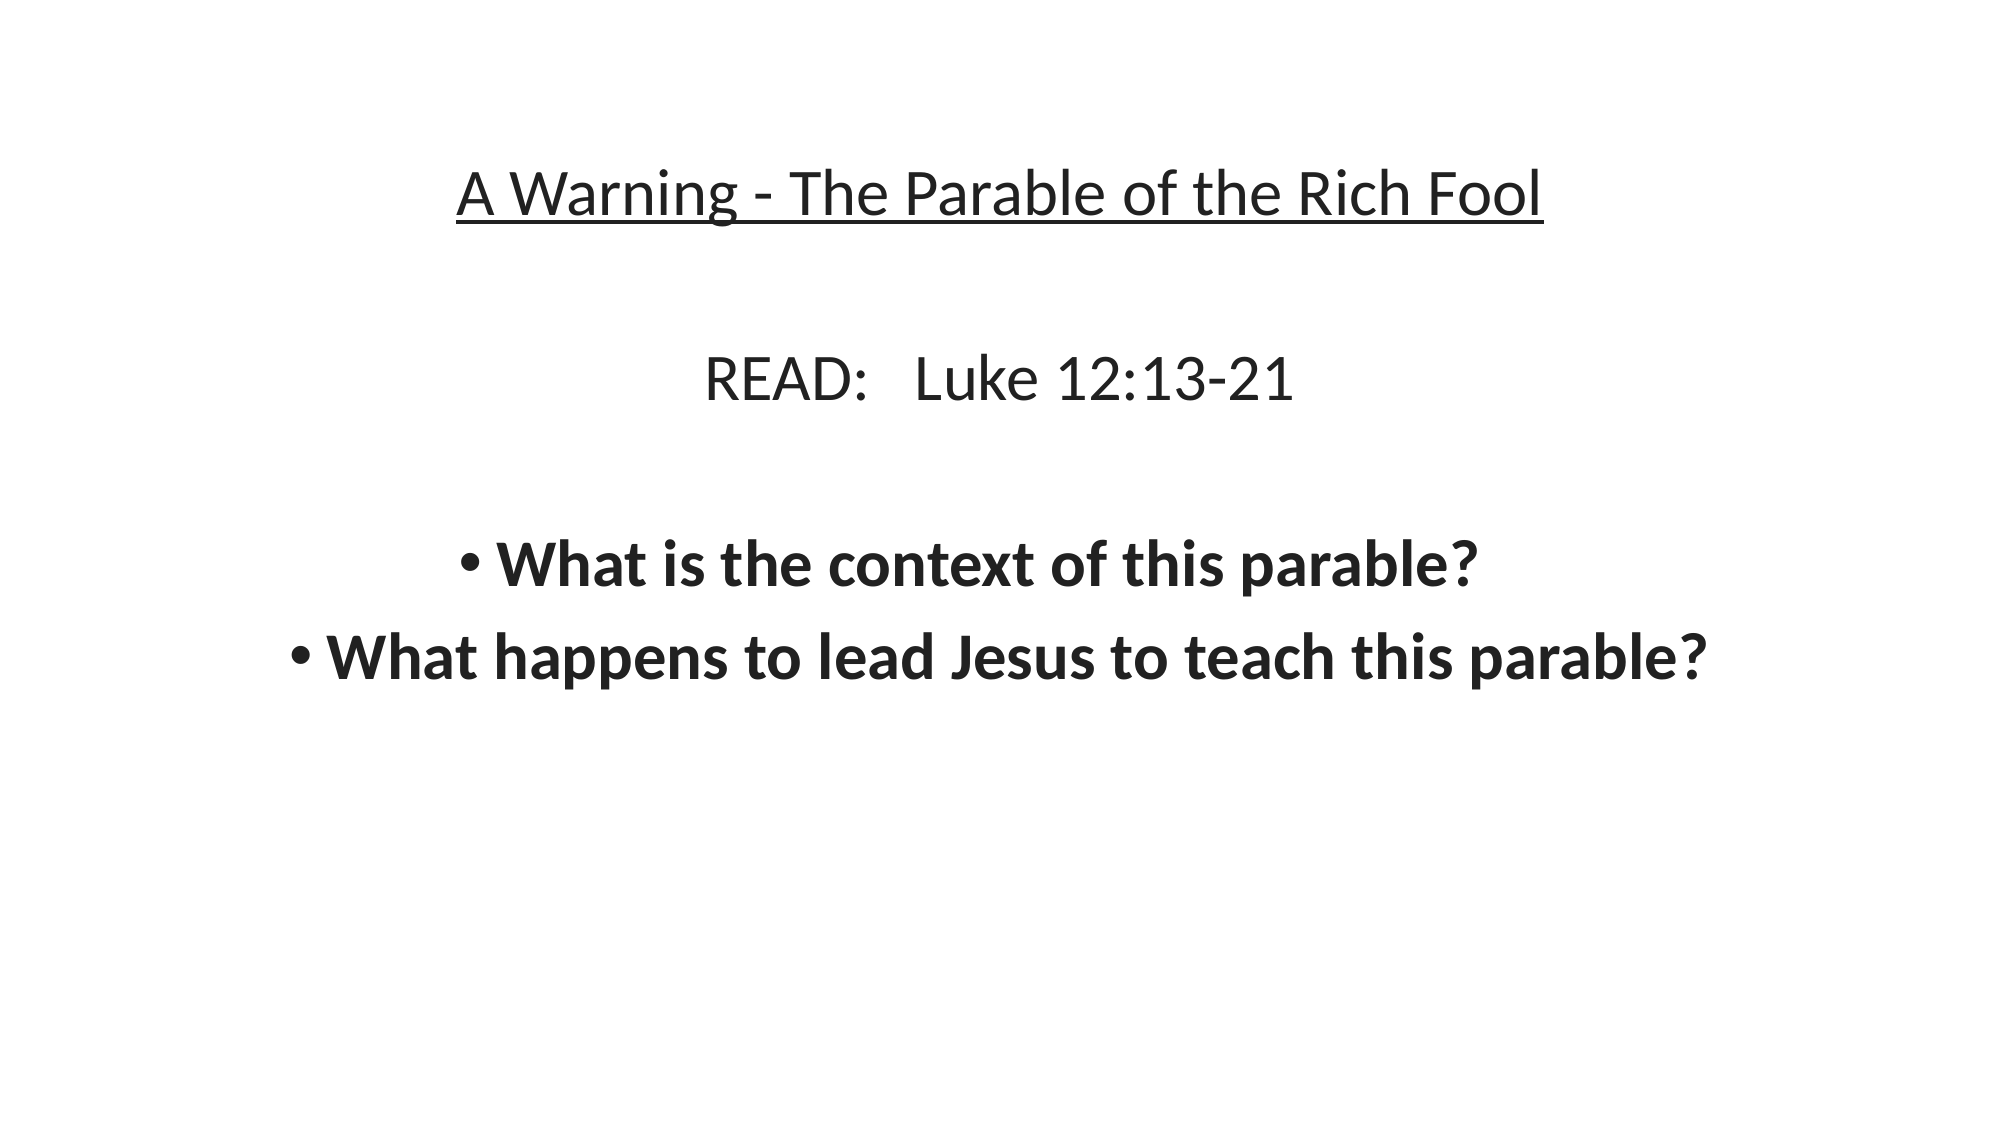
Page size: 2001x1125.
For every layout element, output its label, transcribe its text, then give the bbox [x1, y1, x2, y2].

list A Warning - The Parable of the Rich Fool READ: Luke 12:13-21 What is the context of this parable? What happens to lead Jesus to teach this parable? [137, 149, 1863, 1014]
